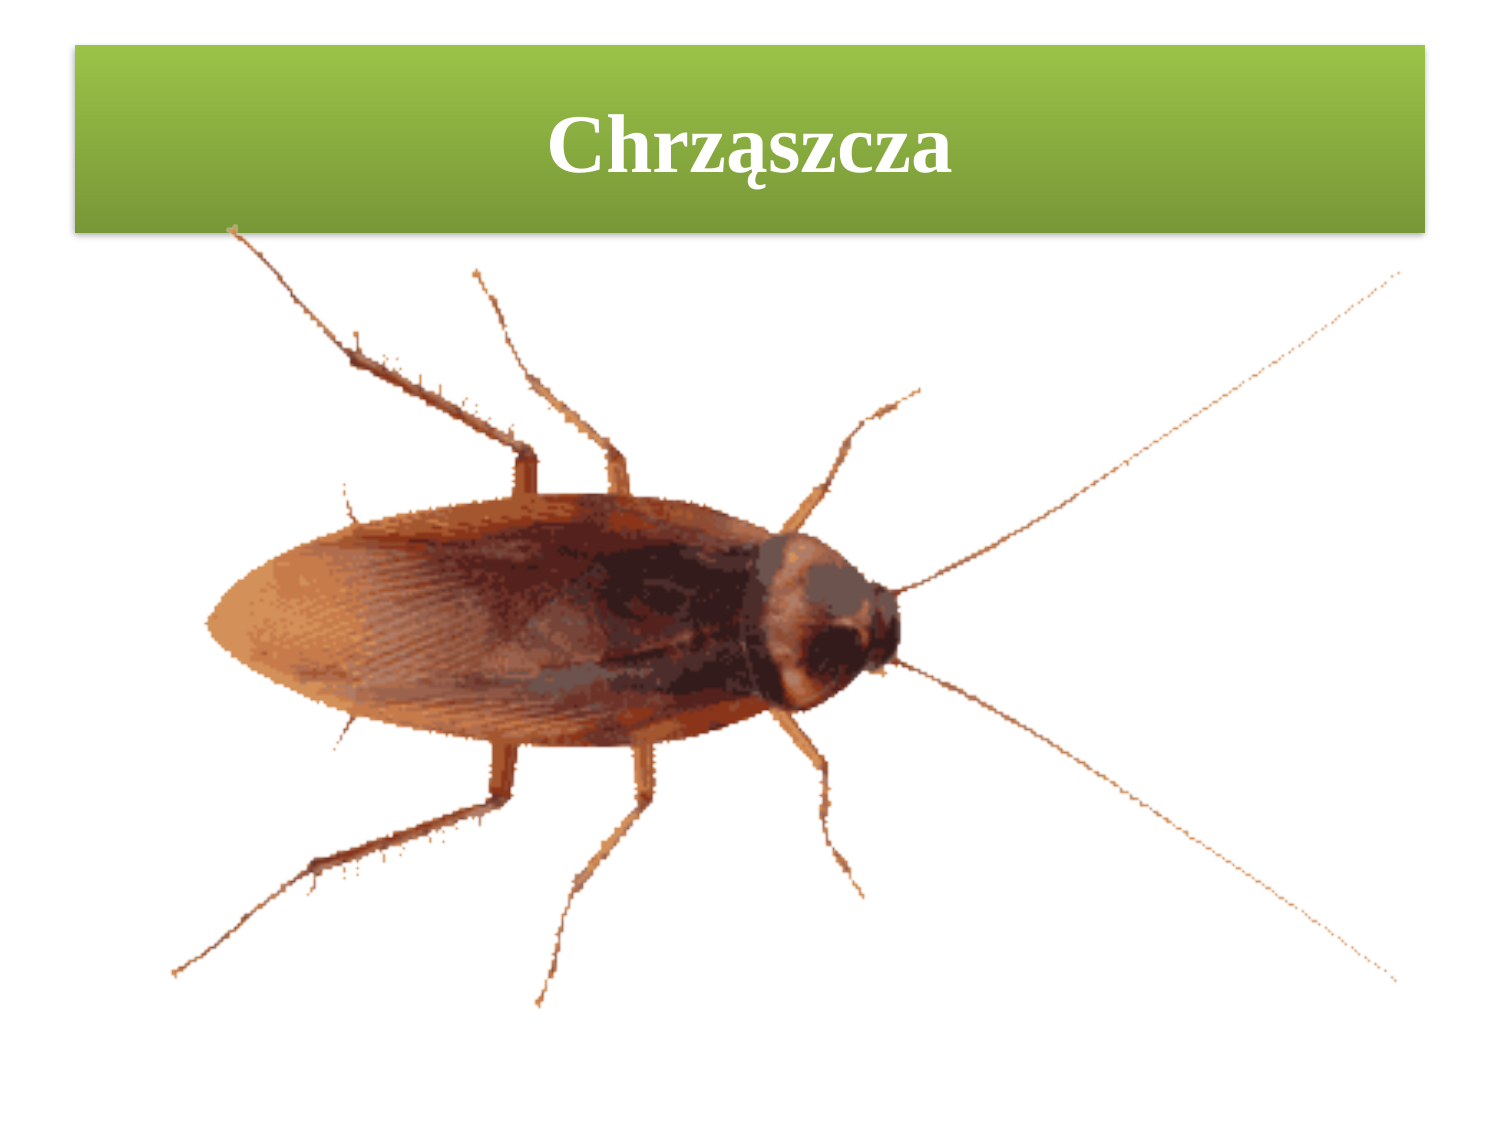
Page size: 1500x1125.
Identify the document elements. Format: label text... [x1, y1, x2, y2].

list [95, 213, 1419, 1044]
title Chrząszcza [75, 45, 1425, 233]
